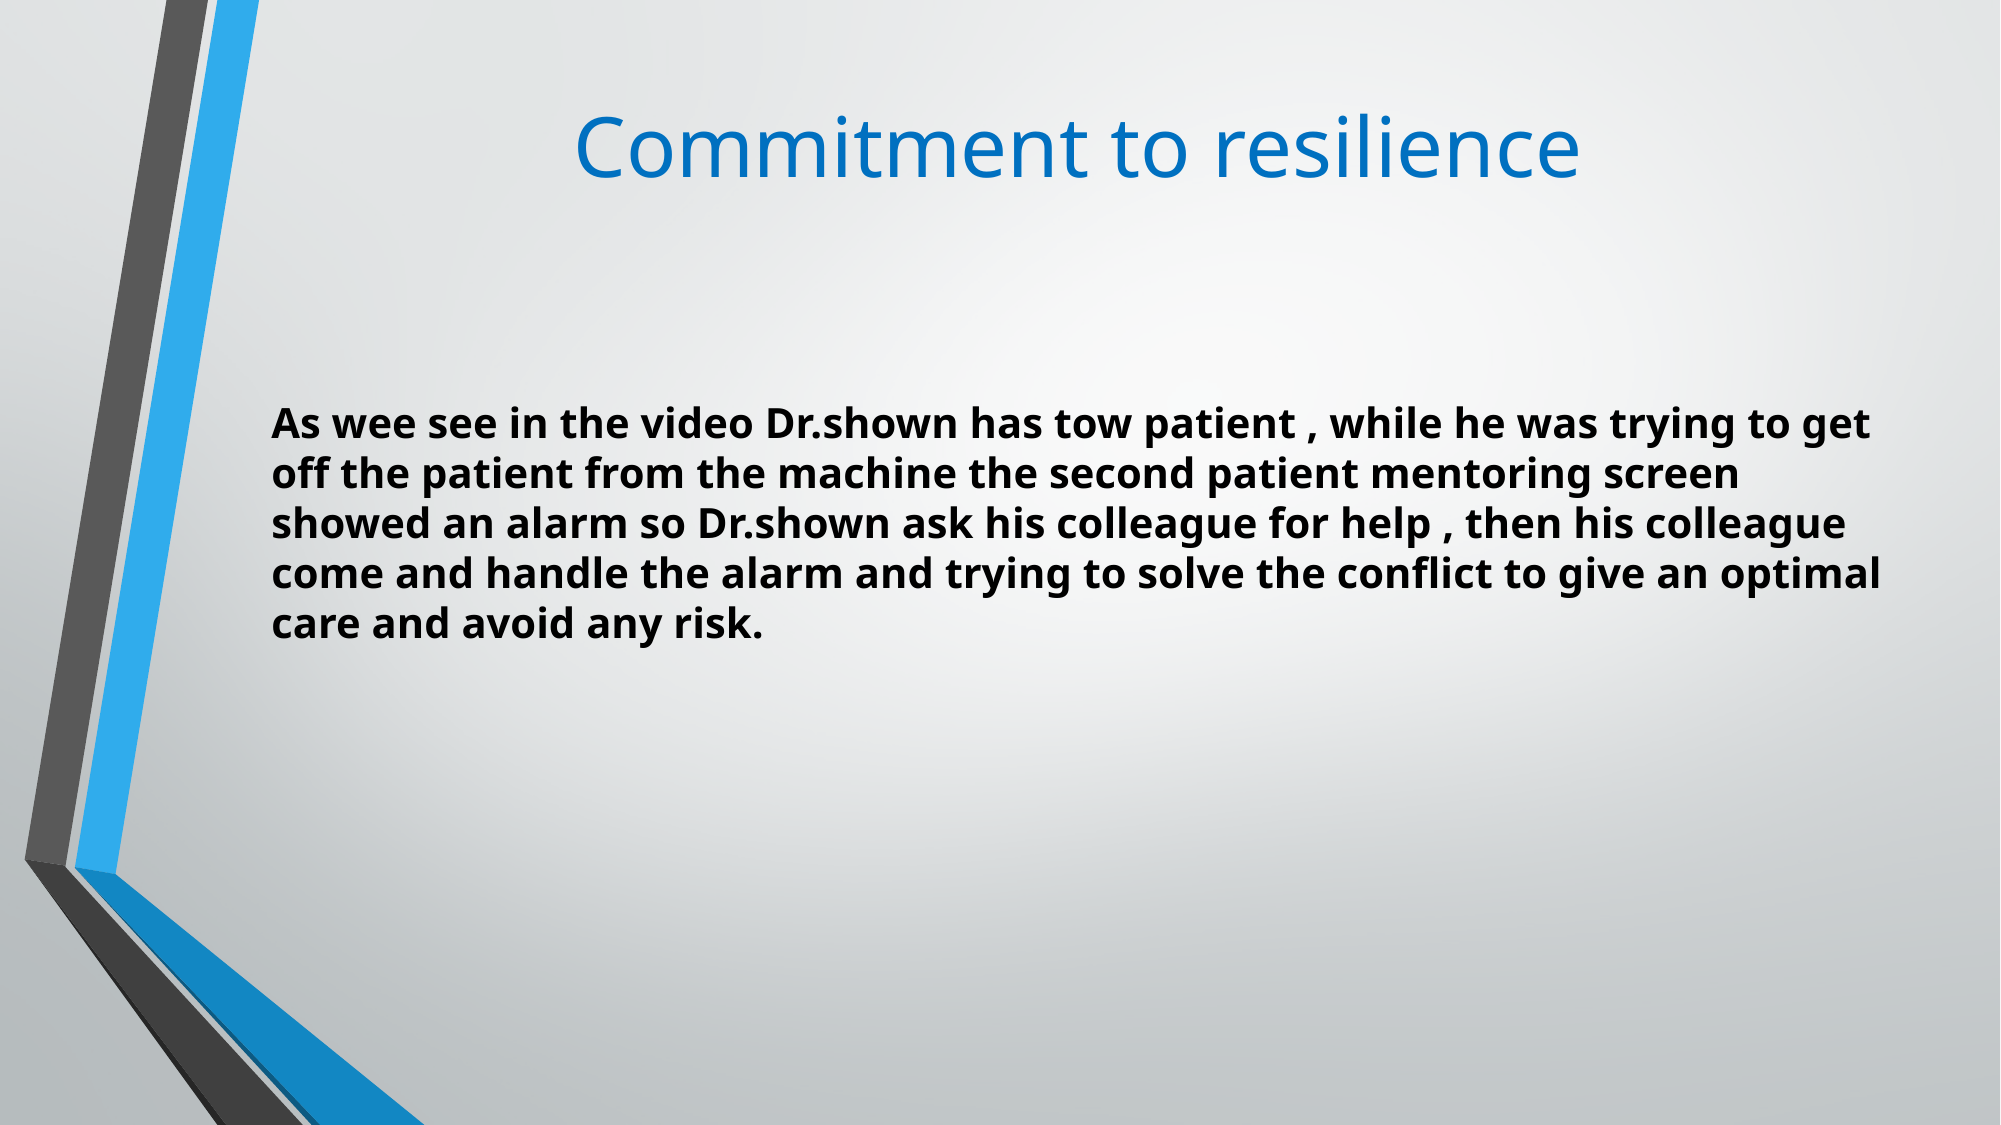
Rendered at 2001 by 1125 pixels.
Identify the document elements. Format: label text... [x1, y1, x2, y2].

title Commitment to resilience [256, 0, 1900, 265]
list As wee see in the video Dr.shown has tow patient , while he was trying to get off the patient from the machine the second patient mentoring screen showed an alarm so Dr.shown ask his colleague for help , then his colleague come and handle the alarm and trying to solve the conflict to give an optimal care and avoid any risk. [256, 265, 1900, 778]
